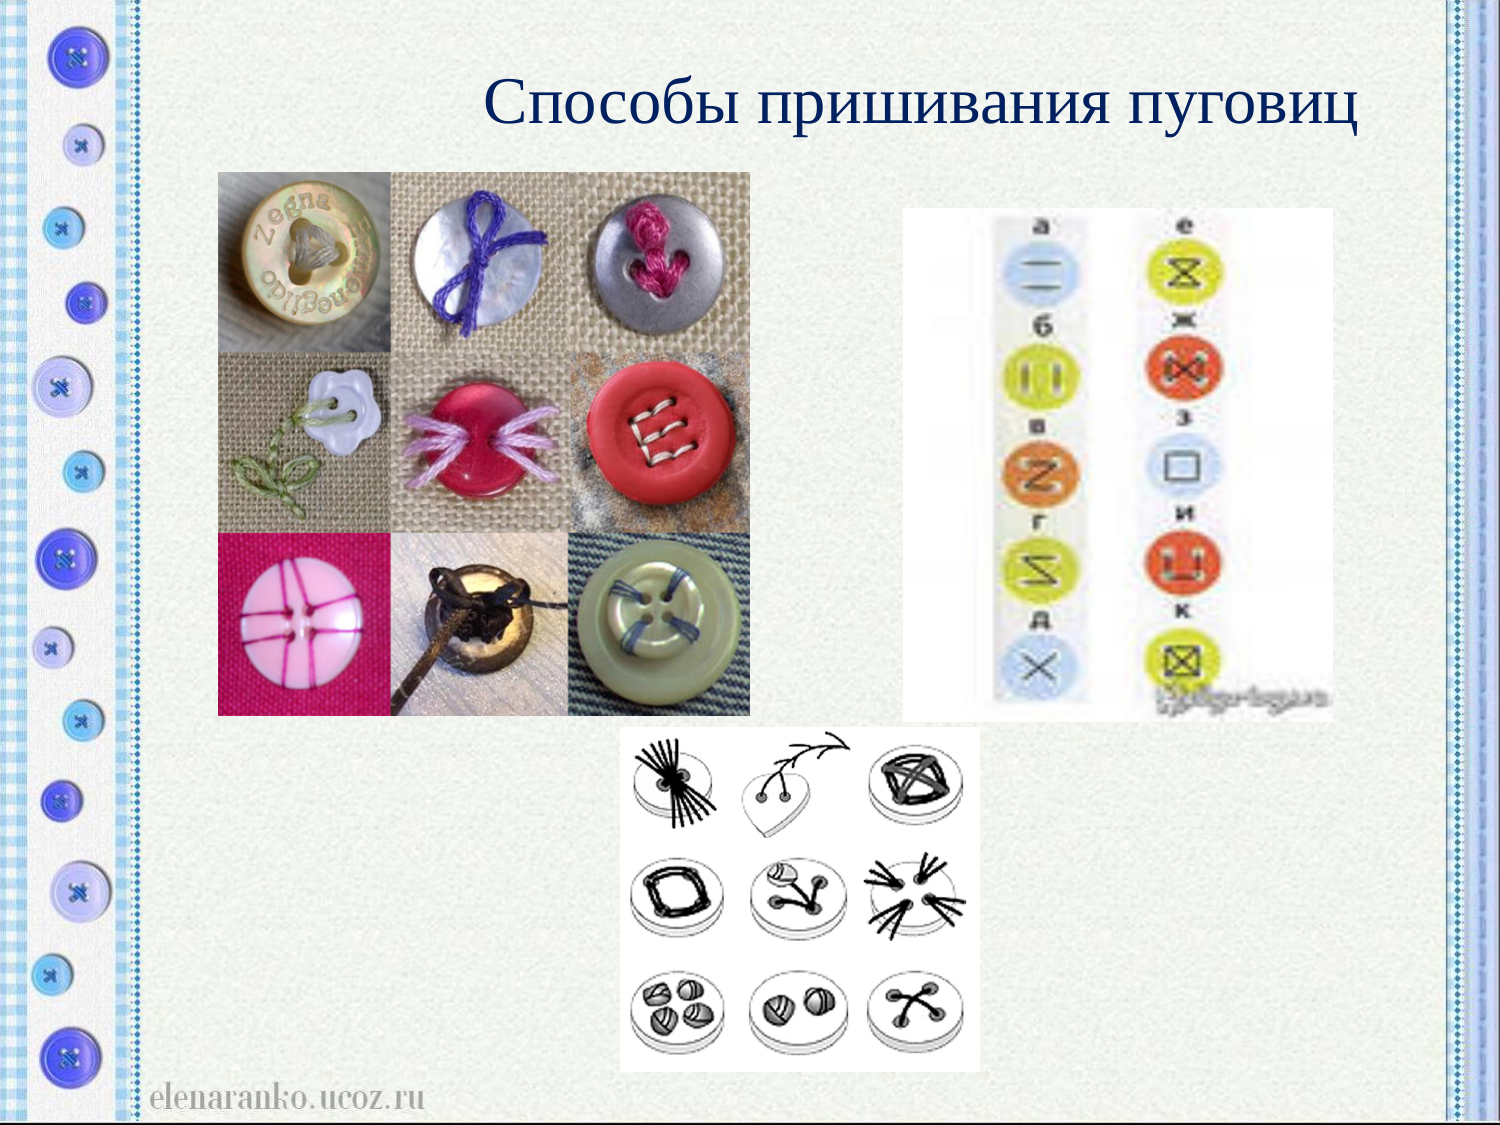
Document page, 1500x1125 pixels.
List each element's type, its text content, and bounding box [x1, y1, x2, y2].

title Способы пришивания пуговиц [418, 44, 1426, 150]
picture [0, 0, 1500, 1125]
